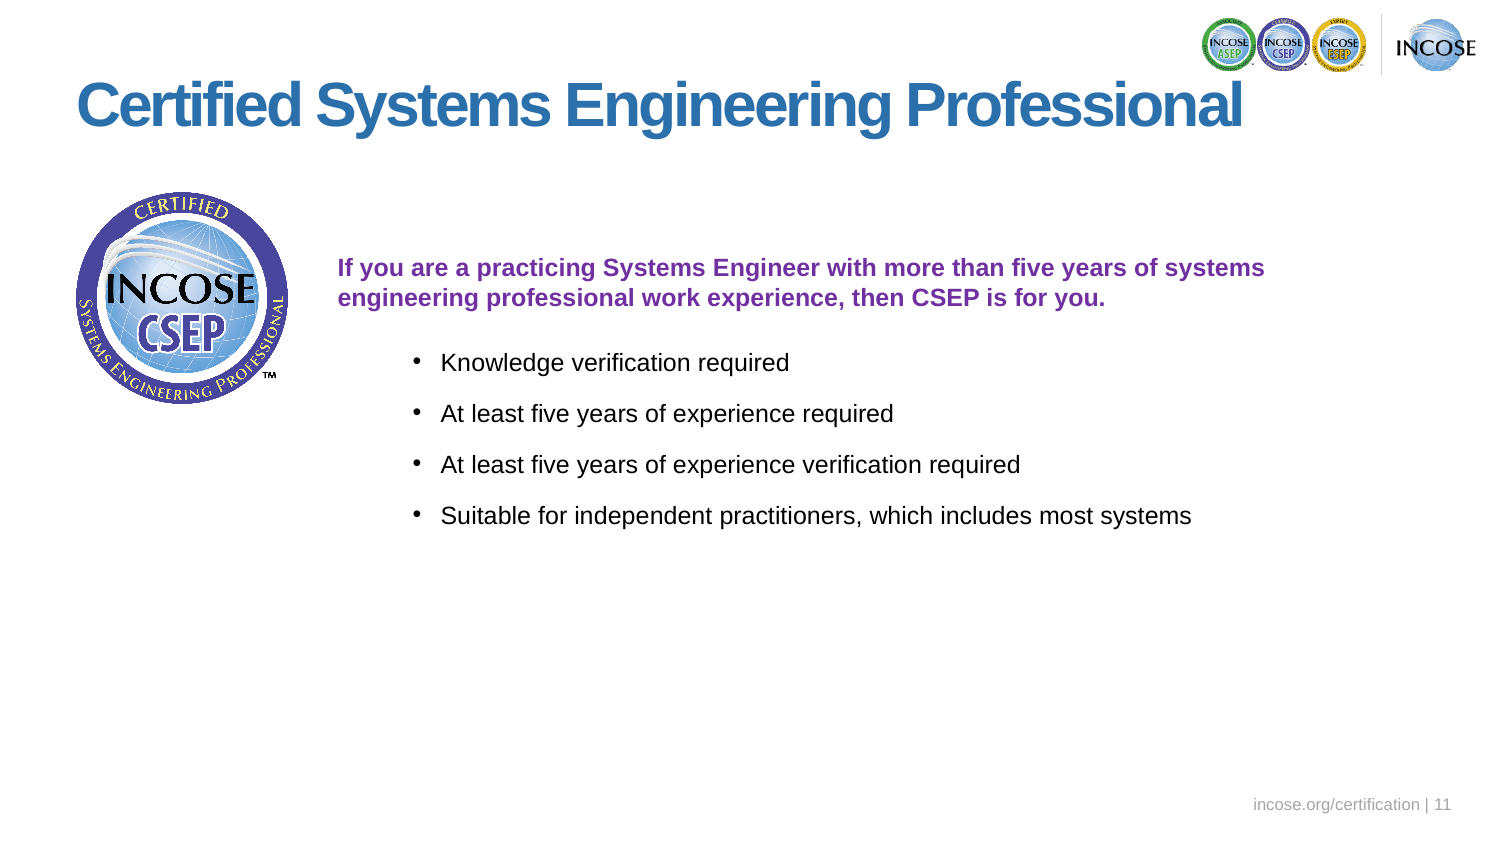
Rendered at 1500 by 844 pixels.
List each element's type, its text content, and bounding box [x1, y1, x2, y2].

picture [1257, 18, 1310, 71]
picture [1397, 19, 1476, 71]
picture [75, 192, 288, 405]
list Certified Systems Engineering Professional [76, 72, 1330, 187]
picture [1202, 18, 1256, 71]
picture [1312, 18, 1366, 72]
text_box If you are a practicing Systems Engineer with more than five years of systems engineering professional work experience, then CSEP is for you. Knowledge verification required At least five years of experience required At least five years of experience verification required Suitable for independent practitioners, which includes most systems engineers. [322, 244, 1424, 537]
